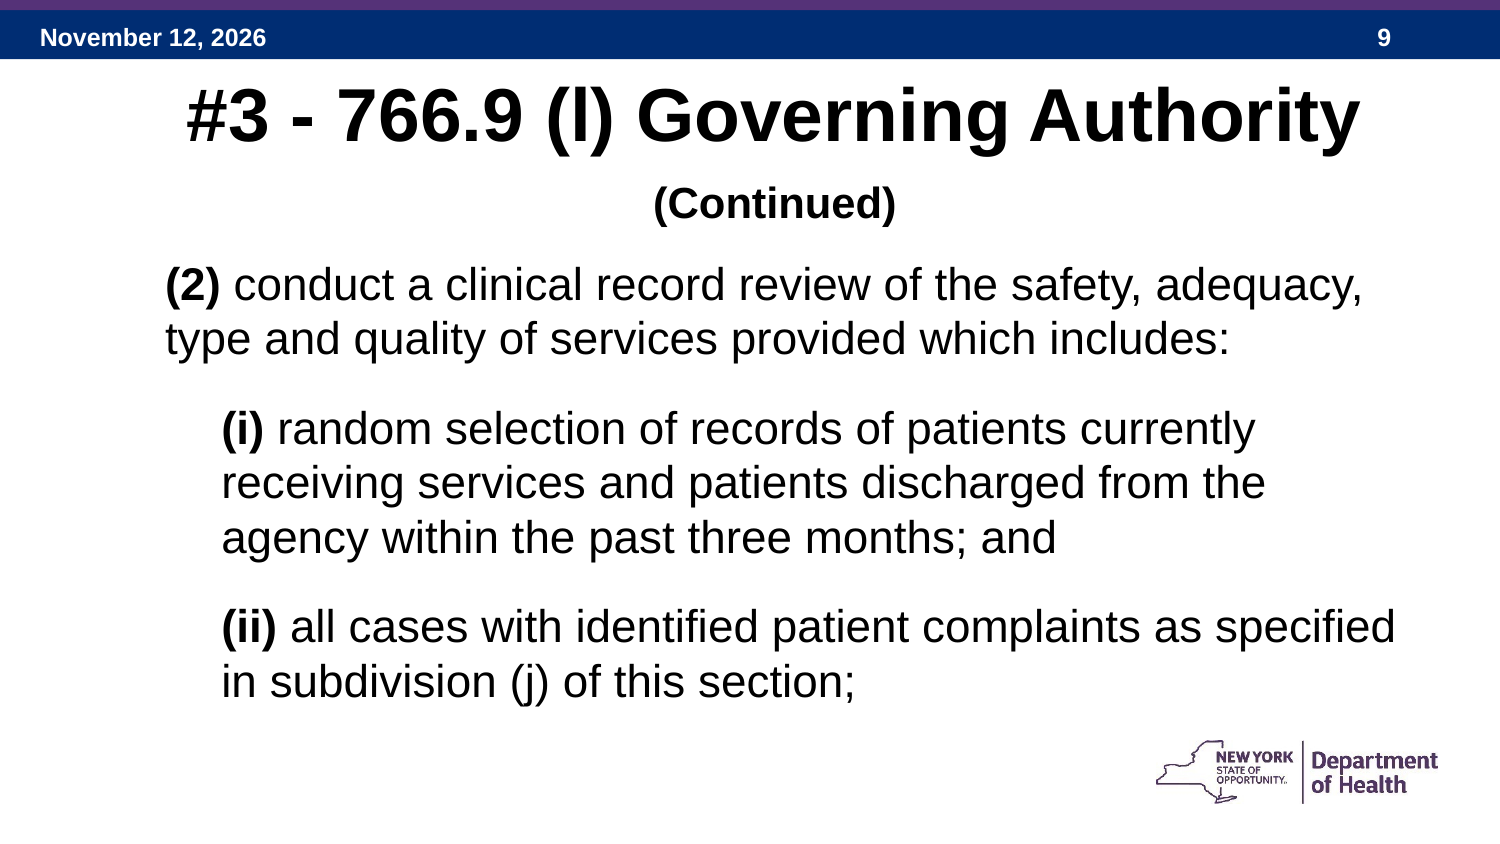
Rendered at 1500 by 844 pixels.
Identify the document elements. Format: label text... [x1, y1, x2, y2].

title #3 - 766.9 (l) Governing Authority (Continued) [87, 33, 1463, 260]
list (2) conduct a clinical record review of the safety, adequacy, type and quality of services provided which includes: (i) random selection of records of patients currently receiving services and patients discharged from the agency within the past three months; and (ii) all cases with identified patient complaints as specified in subdivision (j) of this section; [75, 246, 1425, 754]
picture [1156, 740, 1438, 804]
